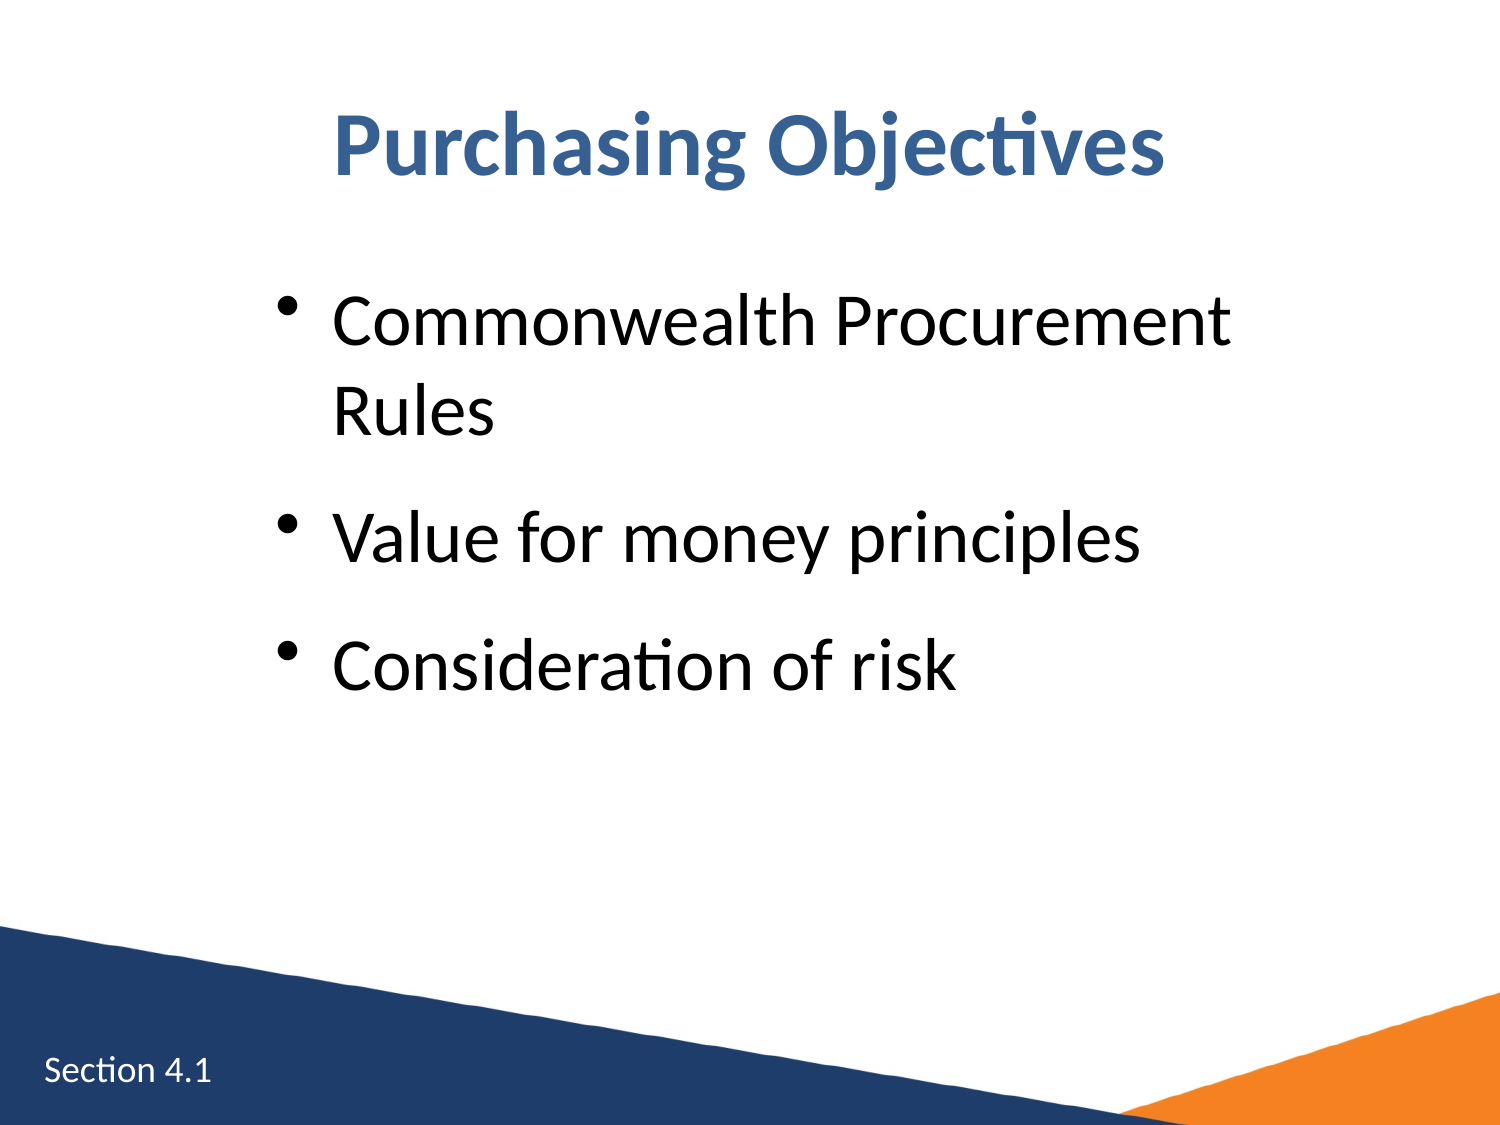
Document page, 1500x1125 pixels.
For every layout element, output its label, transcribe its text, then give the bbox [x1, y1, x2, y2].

list Commonwealth Procurement Rules Value for money principles Consideration of risk [242, 262, 1354, 846]
picture [0, 0, 1500, 1125]
text_box Section 4.1 [29, 1037, 343, 1098]
title Purchasing Objectives [75, 45, 1425, 233]
